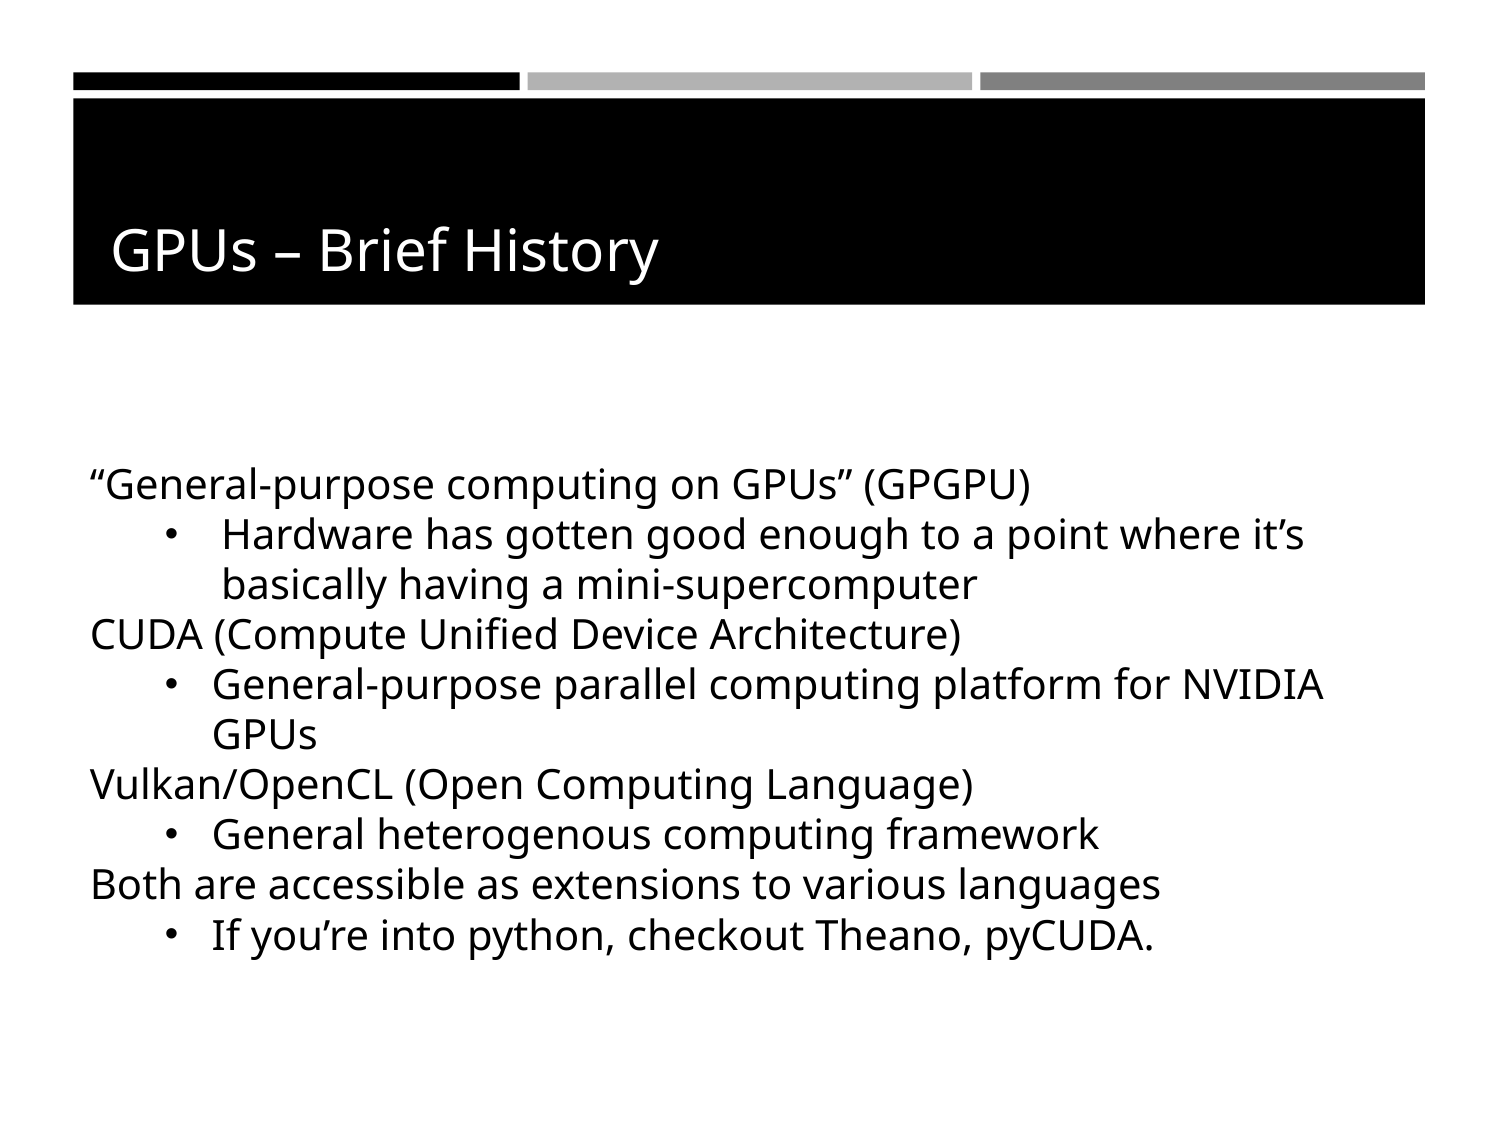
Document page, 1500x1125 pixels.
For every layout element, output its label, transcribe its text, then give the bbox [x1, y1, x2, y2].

text_box “General-purpose computing on GPUs” (GPGPU) Hardware has gotten good enough to a point where it’s basically having a mini-supercomputer CUDA (Compute Unified Device Architecture) General-purpose parallel computing platform for NVIDIA GPUs Vulkan/OpenCL (Open Computing Language) General heterogenous computing framework Both are accessible as extensions to various languages If you’re into python, checkout Theano, pyCUDA. [75, 328, 1425, 1088]
text_box GPUs – Brief History [95, 112, 1406, 291]
